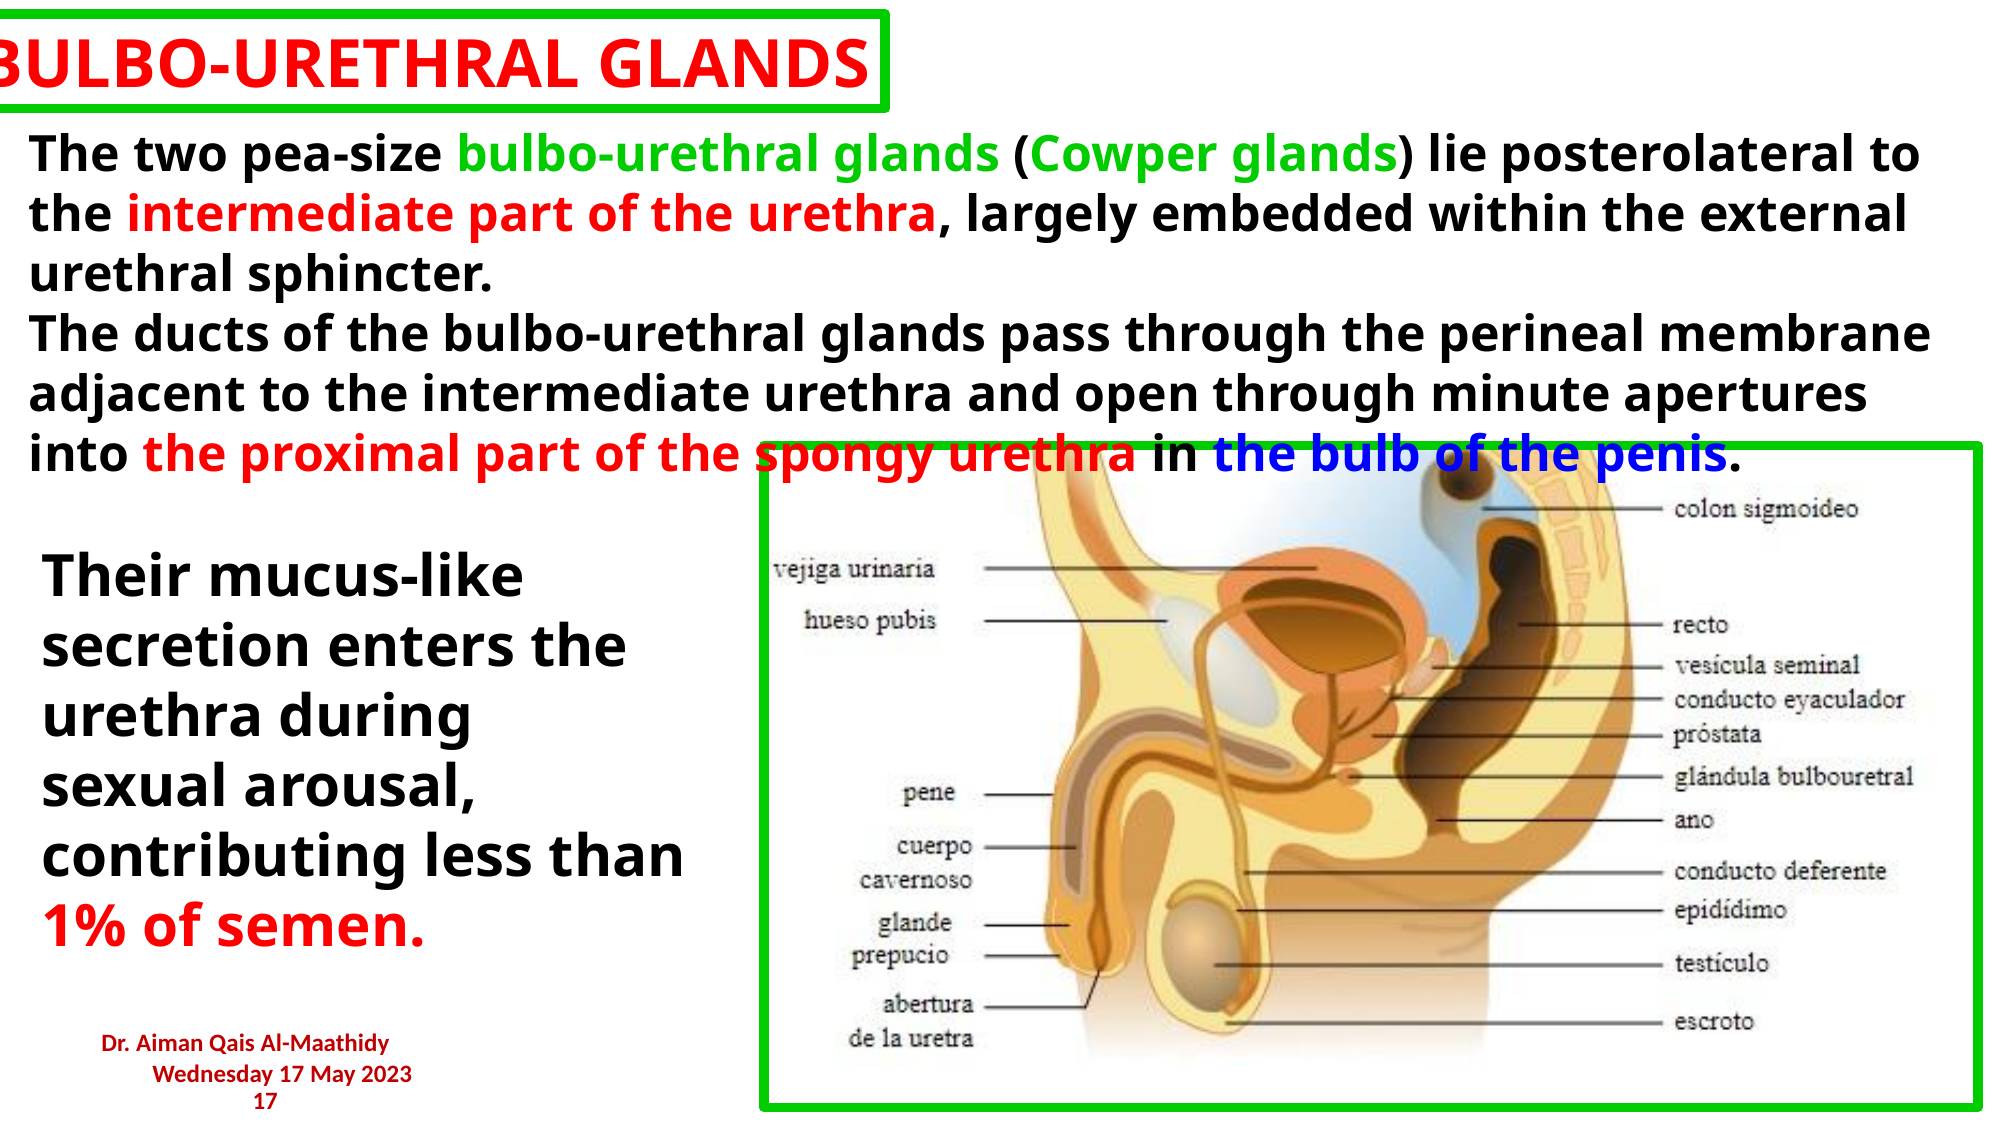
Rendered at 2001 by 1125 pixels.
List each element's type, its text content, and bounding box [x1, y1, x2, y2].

text_box Their mucus-like secretion enters the urethra during sexual arousal, contributing less than 1% of semen. [26, 531, 726, 966]
footer Dr. Aiman Qais Al-Maathidy [0, 1011, 583, 1071]
slide_number 17 [0, 1069, 293, 1125]
text_box The two pea-size bulbo-urethral glands (Cowper glands) lie posterolateral to the intermediate part of the urethra, largely embedded within the external urethral sphincter. The ducts of the bulbo-urethral glands pass through the perineal membrane adjacent to the intermediate urethra and open through minute apertures into the proximal part of the spongy urethra in the bulb of the penis. [14, 113, 1989, 489]
text_box BULBO-URETHRAL GLANDS [0, 13, 886, 109]
picture [768, 449, 1974, 1103]
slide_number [293, 1042, 588, 1103]
